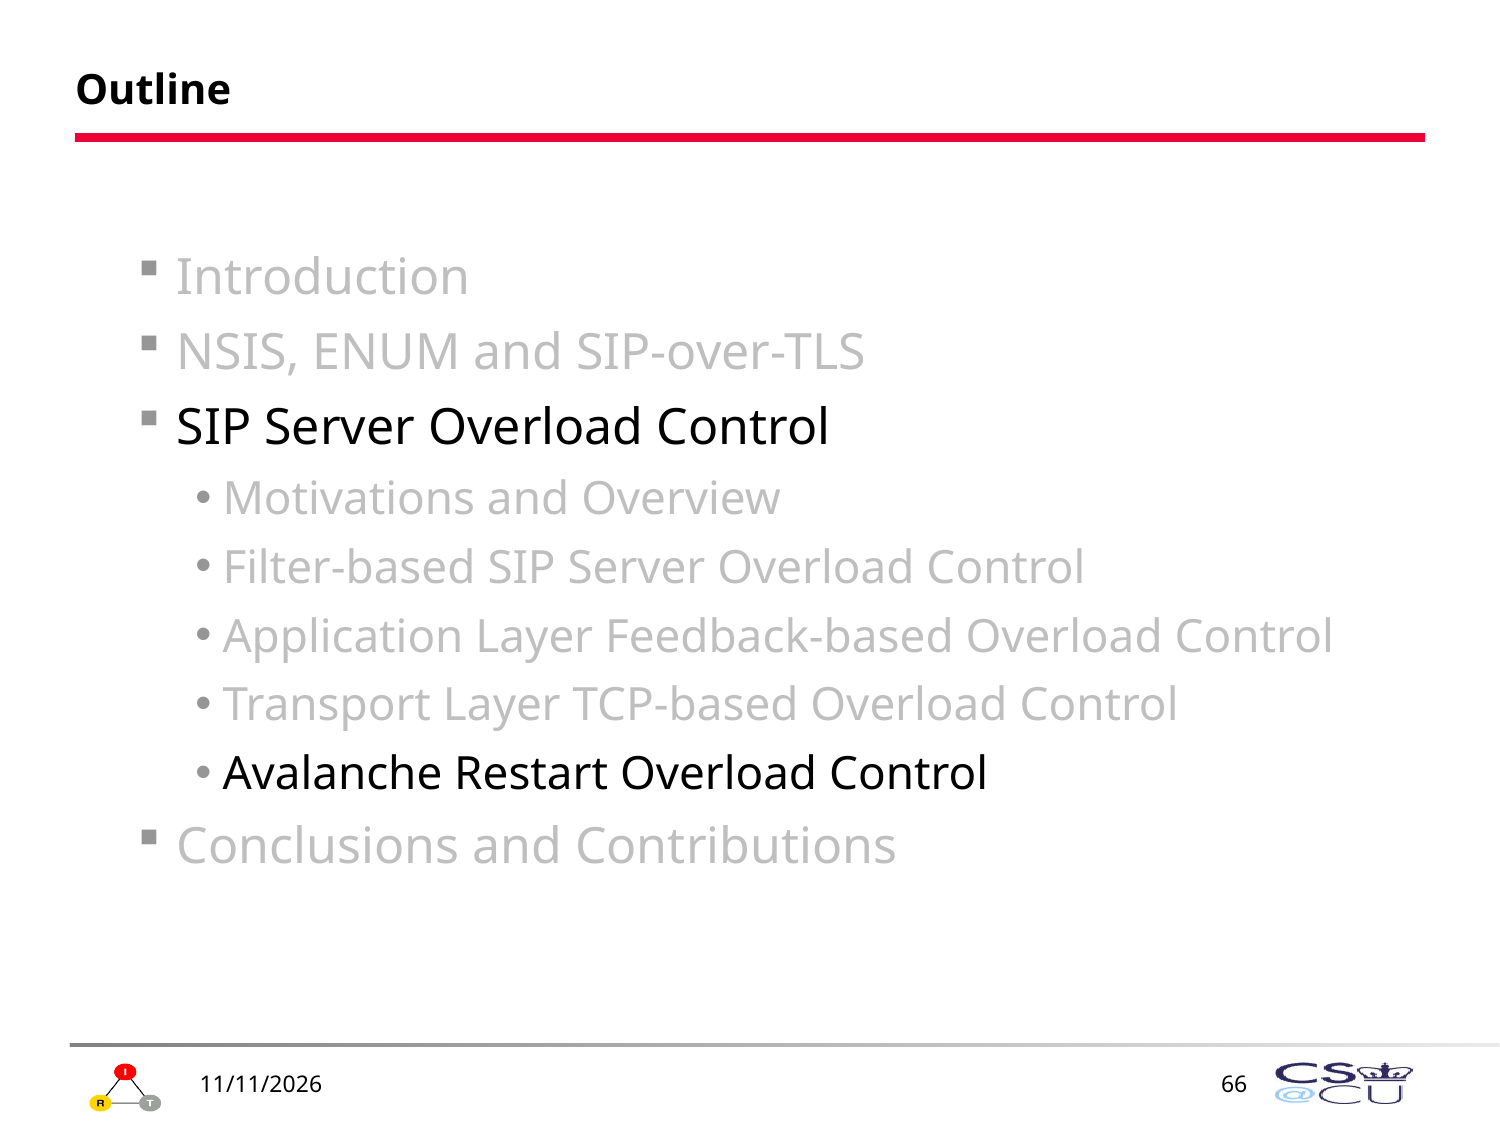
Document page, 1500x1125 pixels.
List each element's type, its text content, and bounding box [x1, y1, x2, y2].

picture [1275, 1062, 1413, 1104]
slide_number 66 [1099, 1062, 1263, 1125]
list Introduction NSIS, ENUM and SIP-over-TLS SIP Server Overload Control Motivations and Overview Filter-based SIP Server Overload Control Application Layer Feedback-based Overload Control Transport Layer TCP-based Overload Control Avalanche Restart Overload Control Conclusions and Contributions [74, 162, 1426, 1006]
title Outline [74, 0, 1426, 113]
picture [87, 1062, 137, 1113]
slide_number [137, 1062, 338, 1125]
